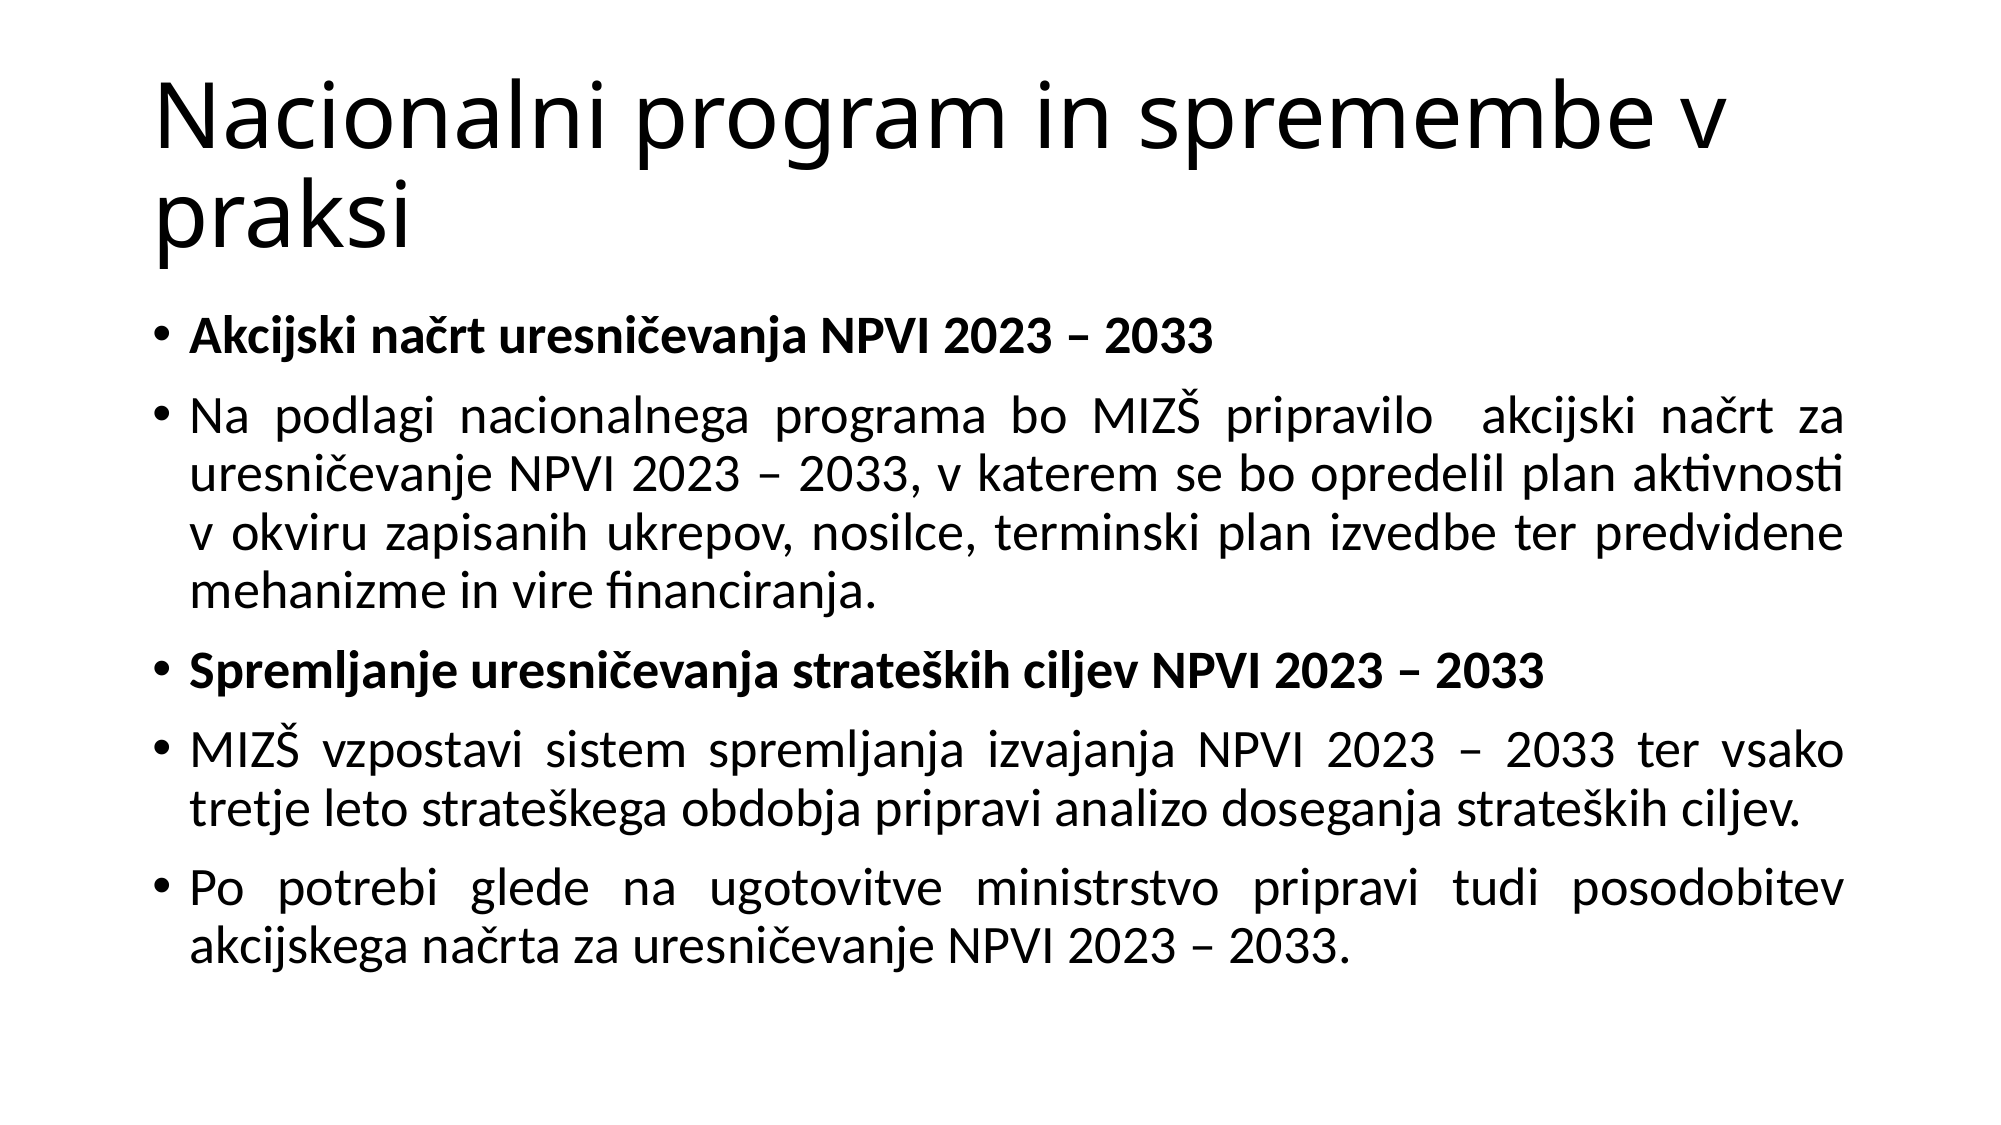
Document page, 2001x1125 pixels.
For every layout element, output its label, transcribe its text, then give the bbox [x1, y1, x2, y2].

title Nacionalni program in spremembe v praksi [137, 59, 1863, 278]
list Akcijski načrt uresničevanja NPVI 2023 – 2033 Na podlagi nacionalnega programa bo MIZŠ pripravilo akcijski načrt za uresničevanje NPVI 2023 – 2033, v katerem se bo opredelil plan aktivnosti v okviru zapisanih ukrepov, nosilce, terminski plan izvedbe ter predvidene mehanizme in vire financiranja. Spremljanje uresničevanja strateških ciljev NPVI 2023 – 2033 MIZŠ vzpostavi sistem spremljanja izvajanja NPVI 2023 – 2033 ter vsako tretje leto strateškega obdobja pripravi analizo doseganja strateških ciljev. Po potrebi glede na ugotovitve ministrstvo pripravi tudi posodobitev akcijskega načrta za uresničevanje NPVI 2023 – 2033. [137, 299, 1863, 1014]
